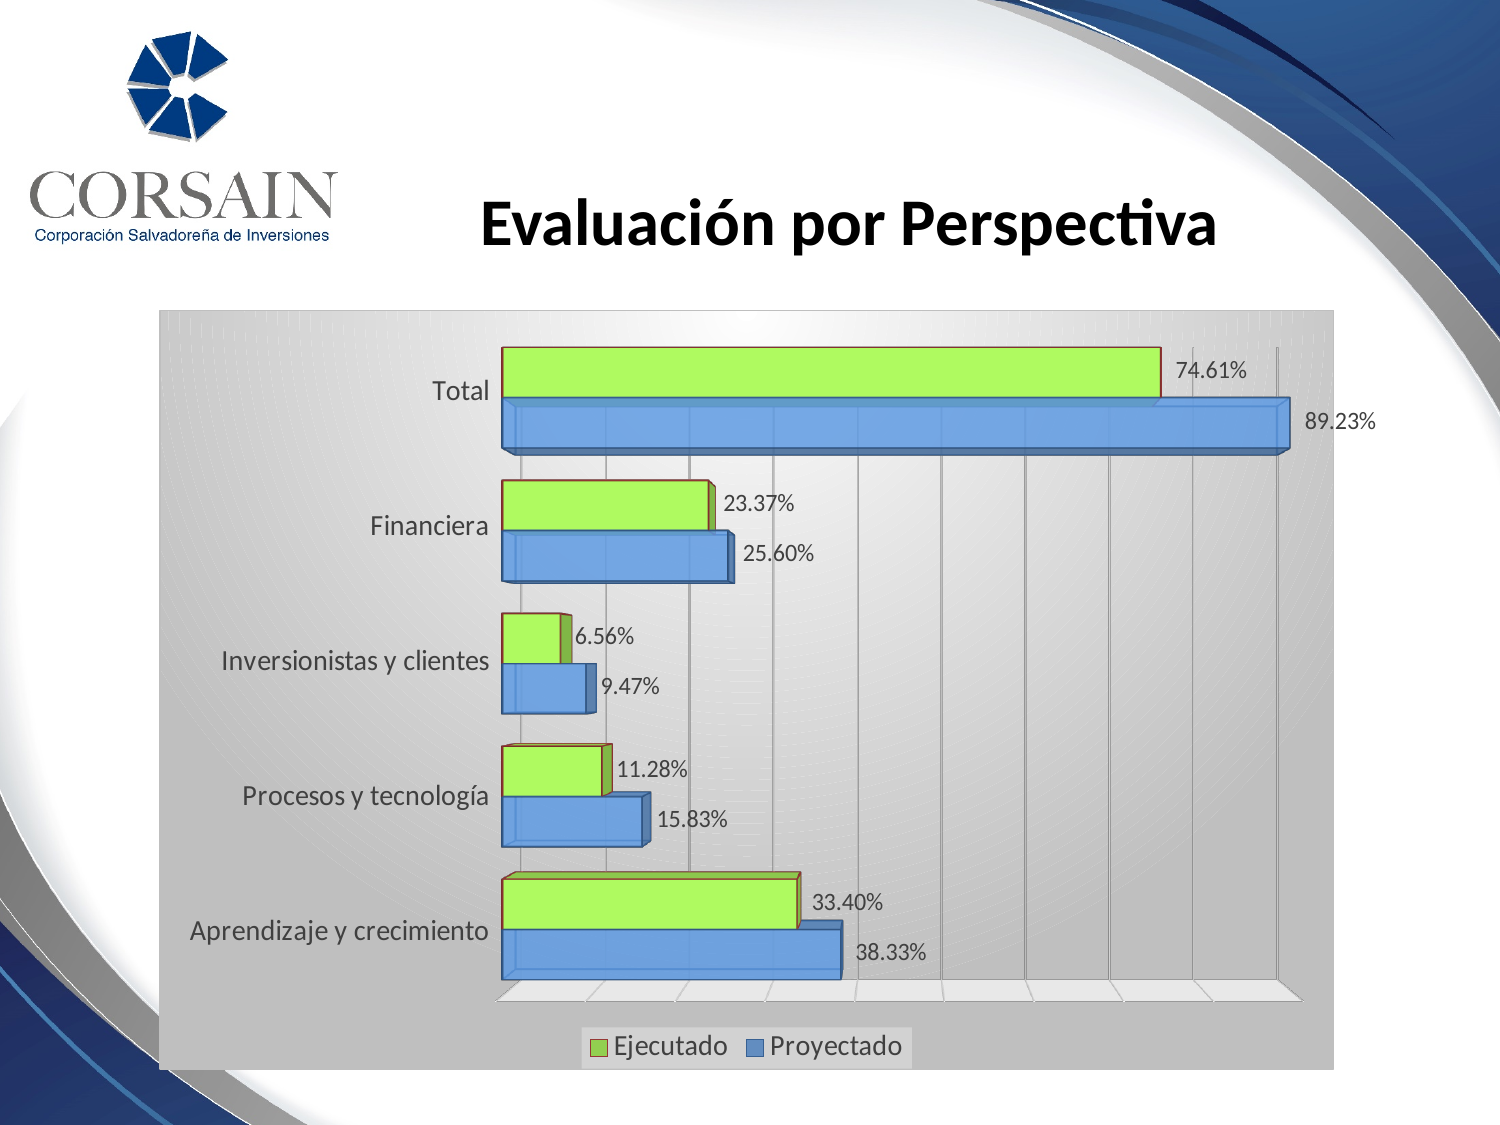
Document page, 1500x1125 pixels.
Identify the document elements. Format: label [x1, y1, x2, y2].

picture [0, 0, 1500, 1125]
chart [159, 309, 1377, 1070]
